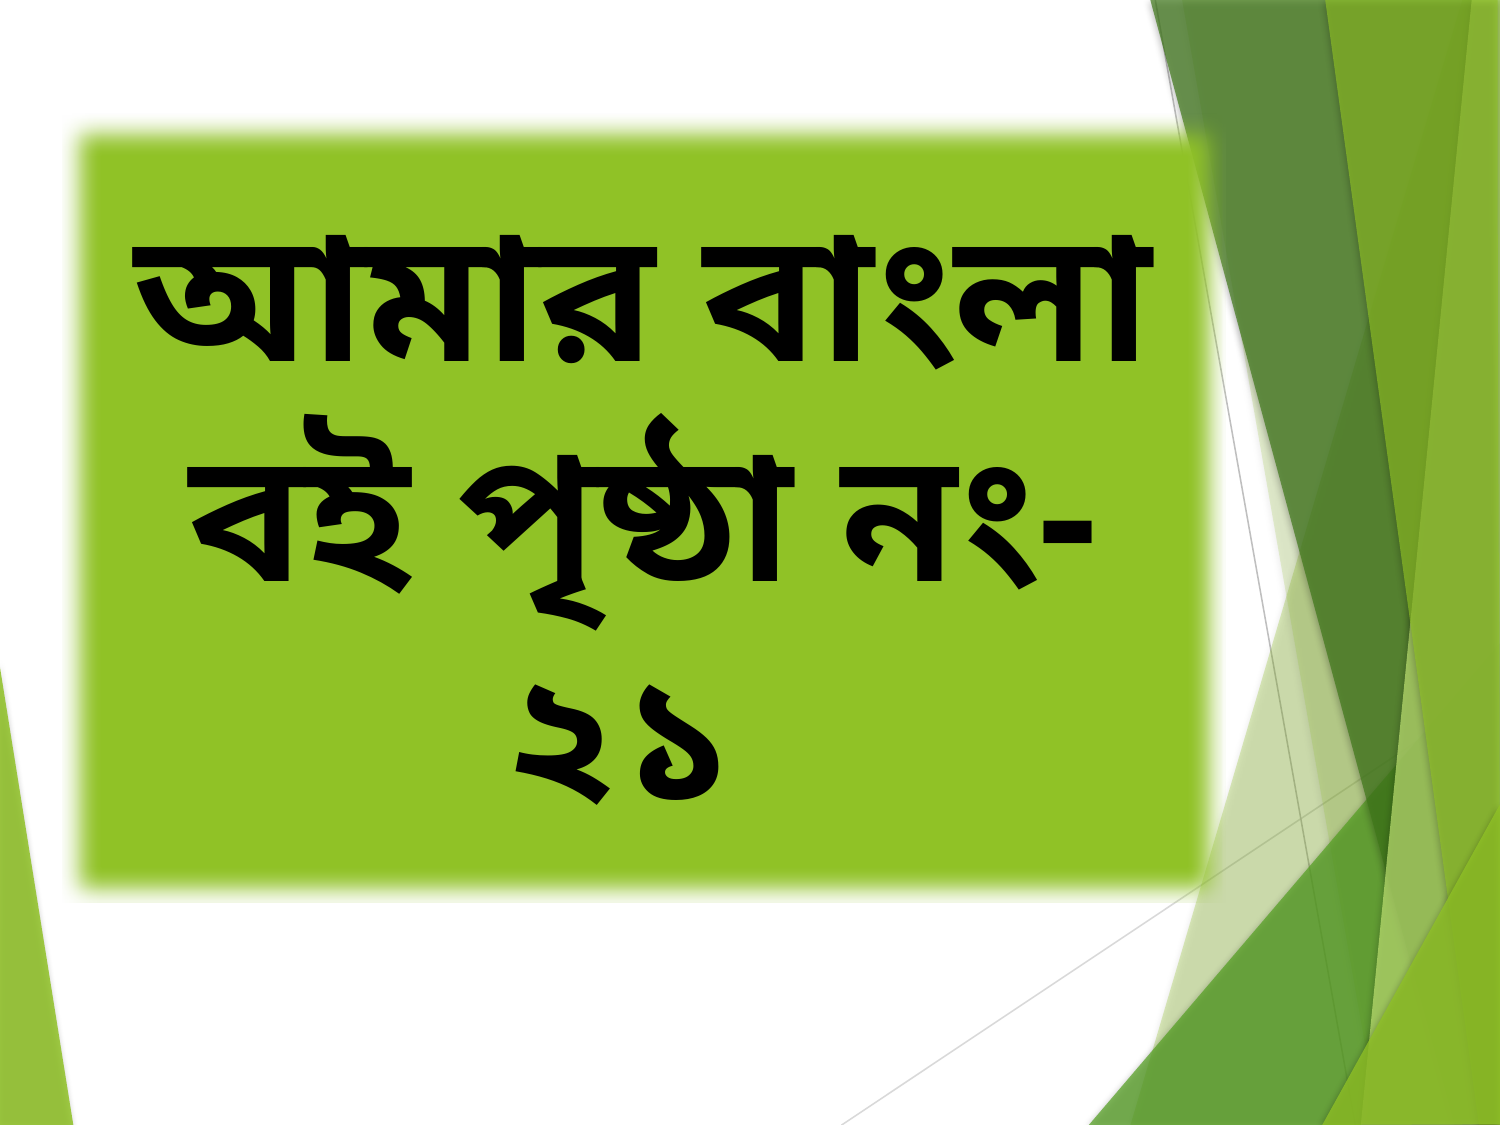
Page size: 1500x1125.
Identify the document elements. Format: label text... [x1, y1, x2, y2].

text_box আমার বাংলা বই পৃষ্ঠা নং-২১ [95, 151, 1193, 873]
text_box × [90, 146, 1198, 878]
